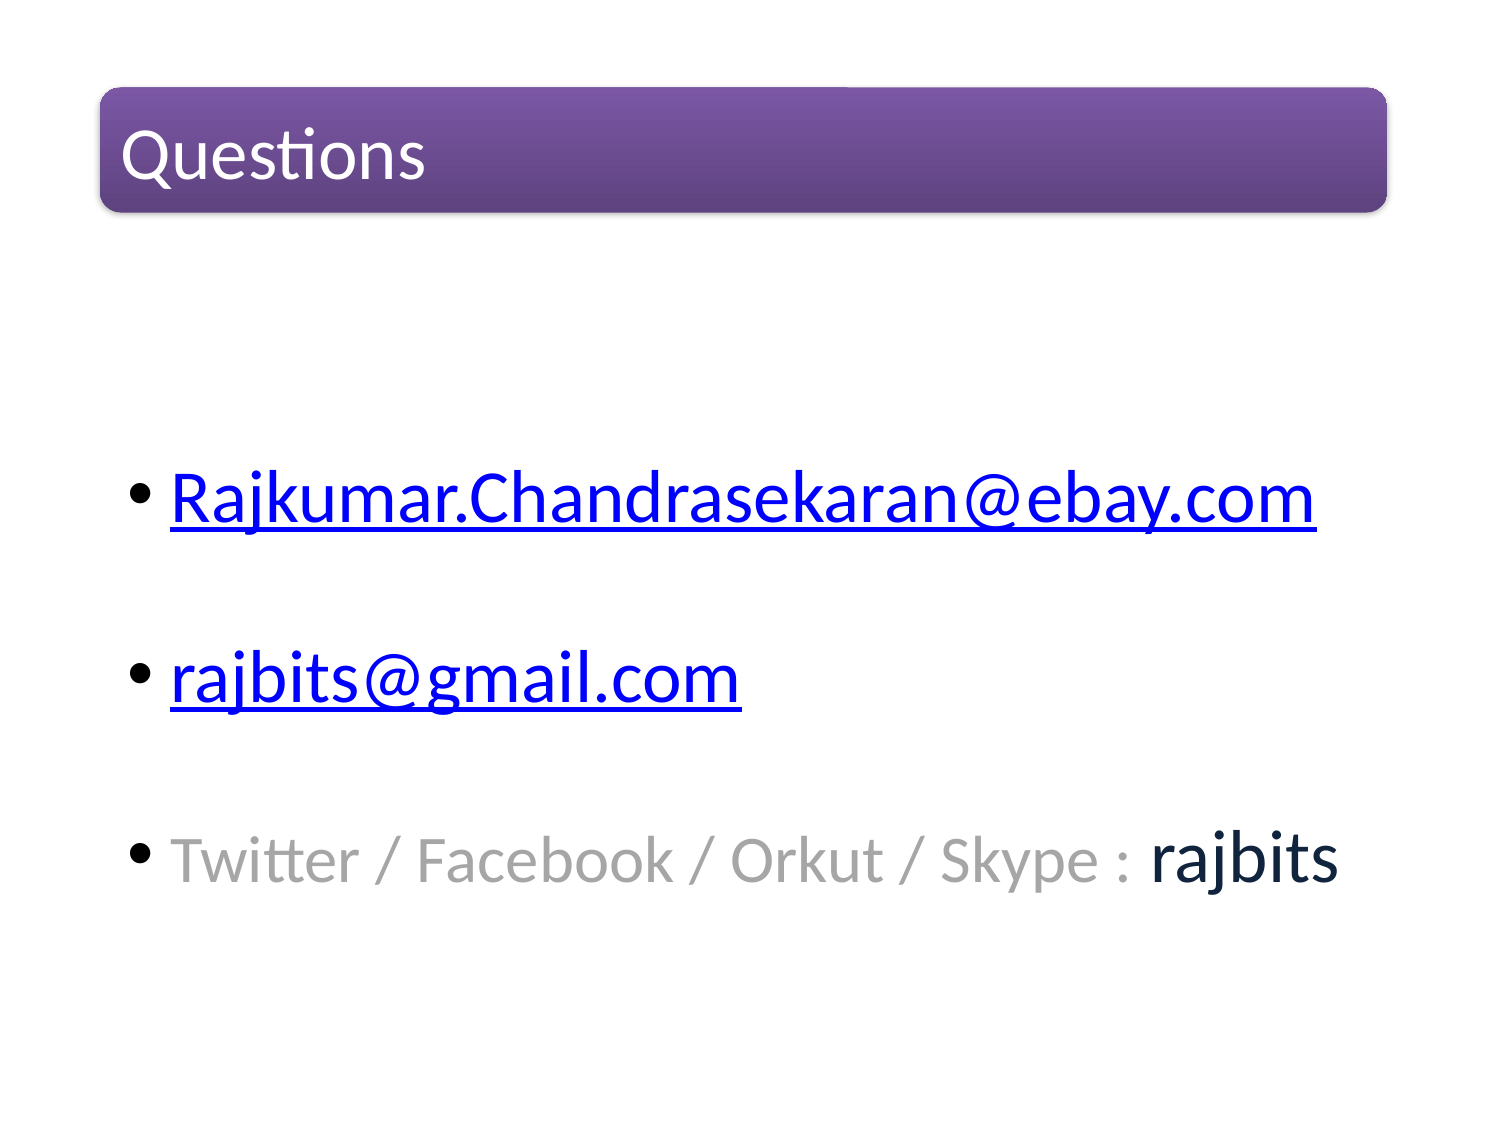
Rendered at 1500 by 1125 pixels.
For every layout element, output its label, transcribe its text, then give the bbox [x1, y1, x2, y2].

text_box Rajkumar.Chandrasekaran@ebay.com rajbits@gmail.com Twitter / Facebook / Orkut / Skype : rajbits [112, 349, 1375, 905]
text_box Questions [99, 87, 1388, 213]
